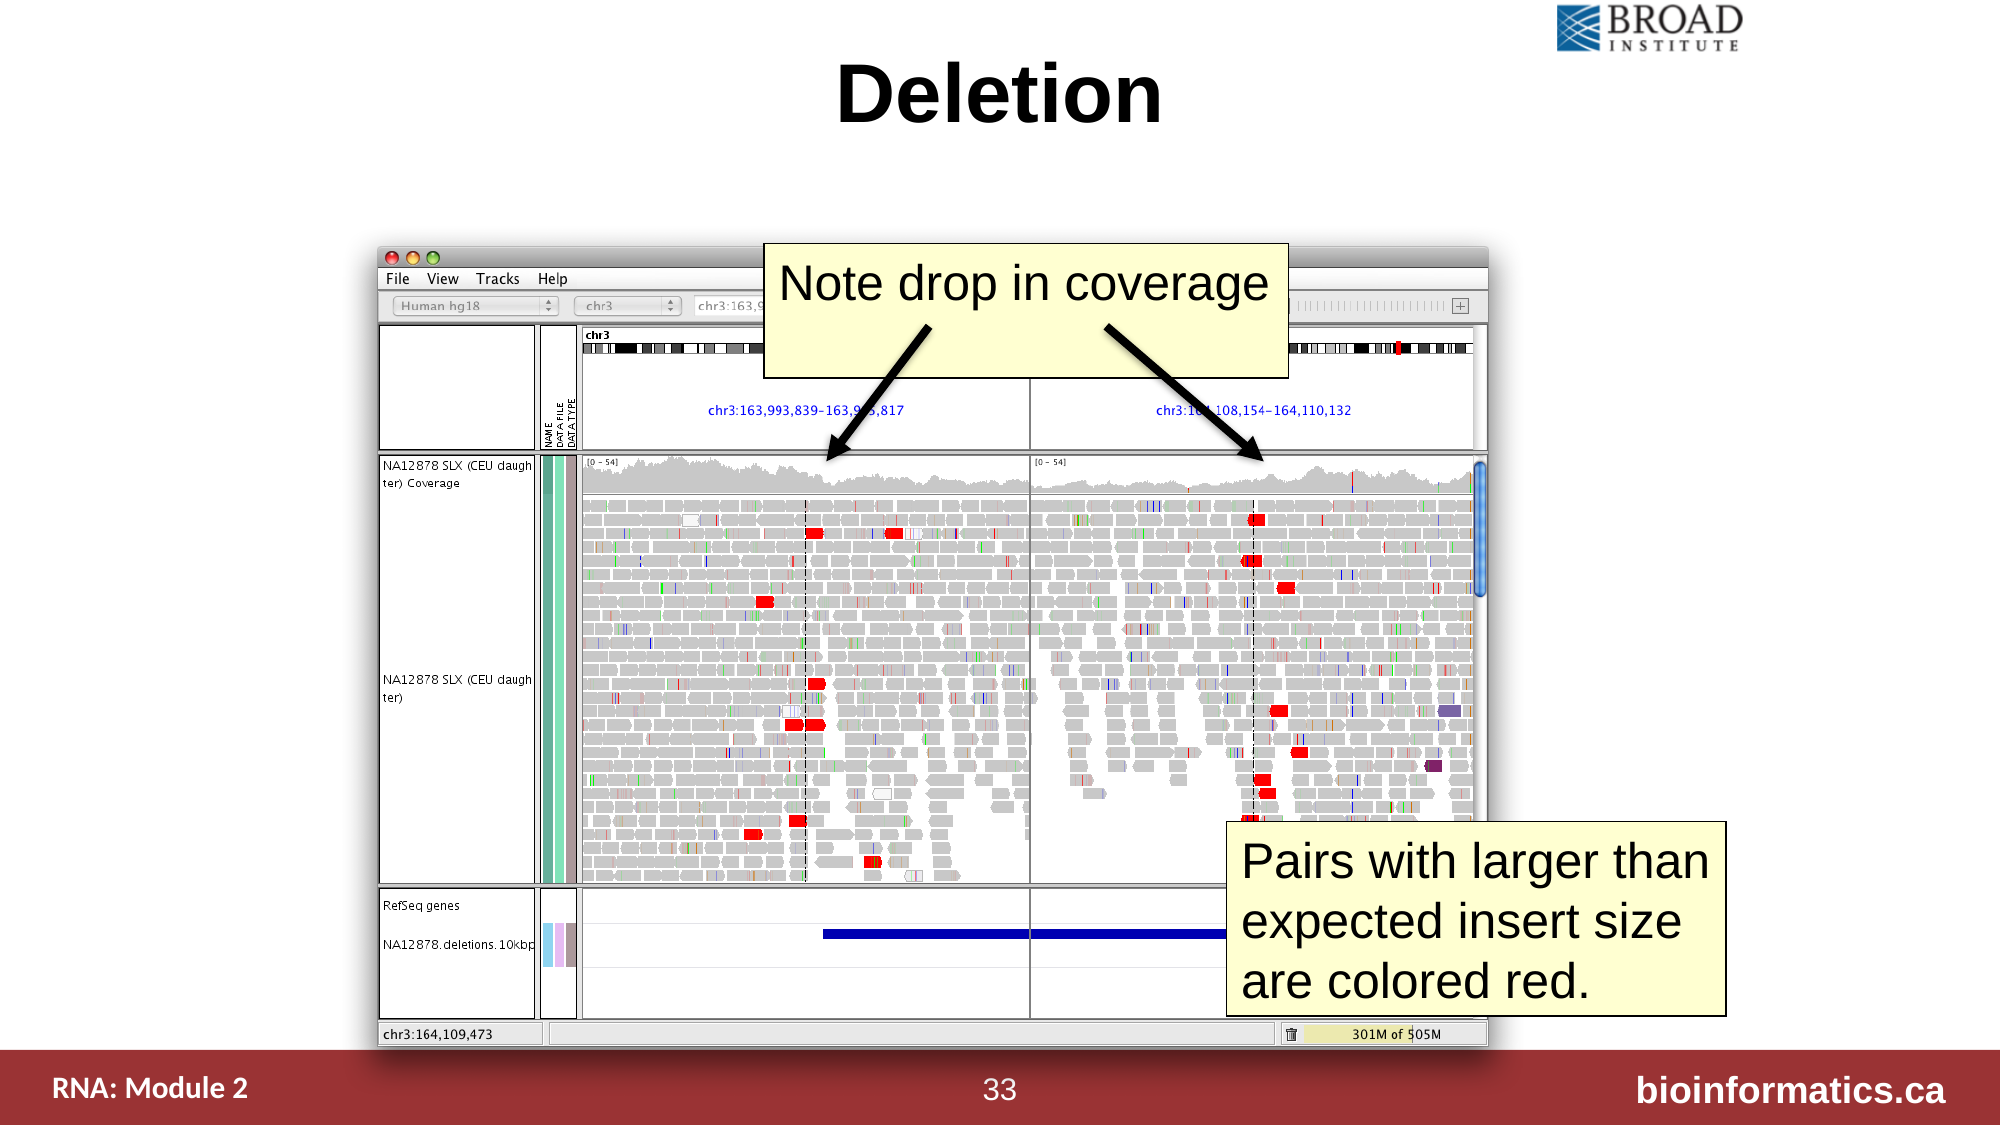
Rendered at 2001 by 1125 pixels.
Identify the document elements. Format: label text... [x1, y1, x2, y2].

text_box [1105, 326, 1264, 462]
title Deletion [275, 0, 1725, 183]
picture [1554, 0, 1747, 58]
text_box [825, 326, 930, 462]
picture [338, 222, 1527, 1100]
text_box Pairs with larger than expected insert size are colored red. [1532, 821, 1727, 1016]
